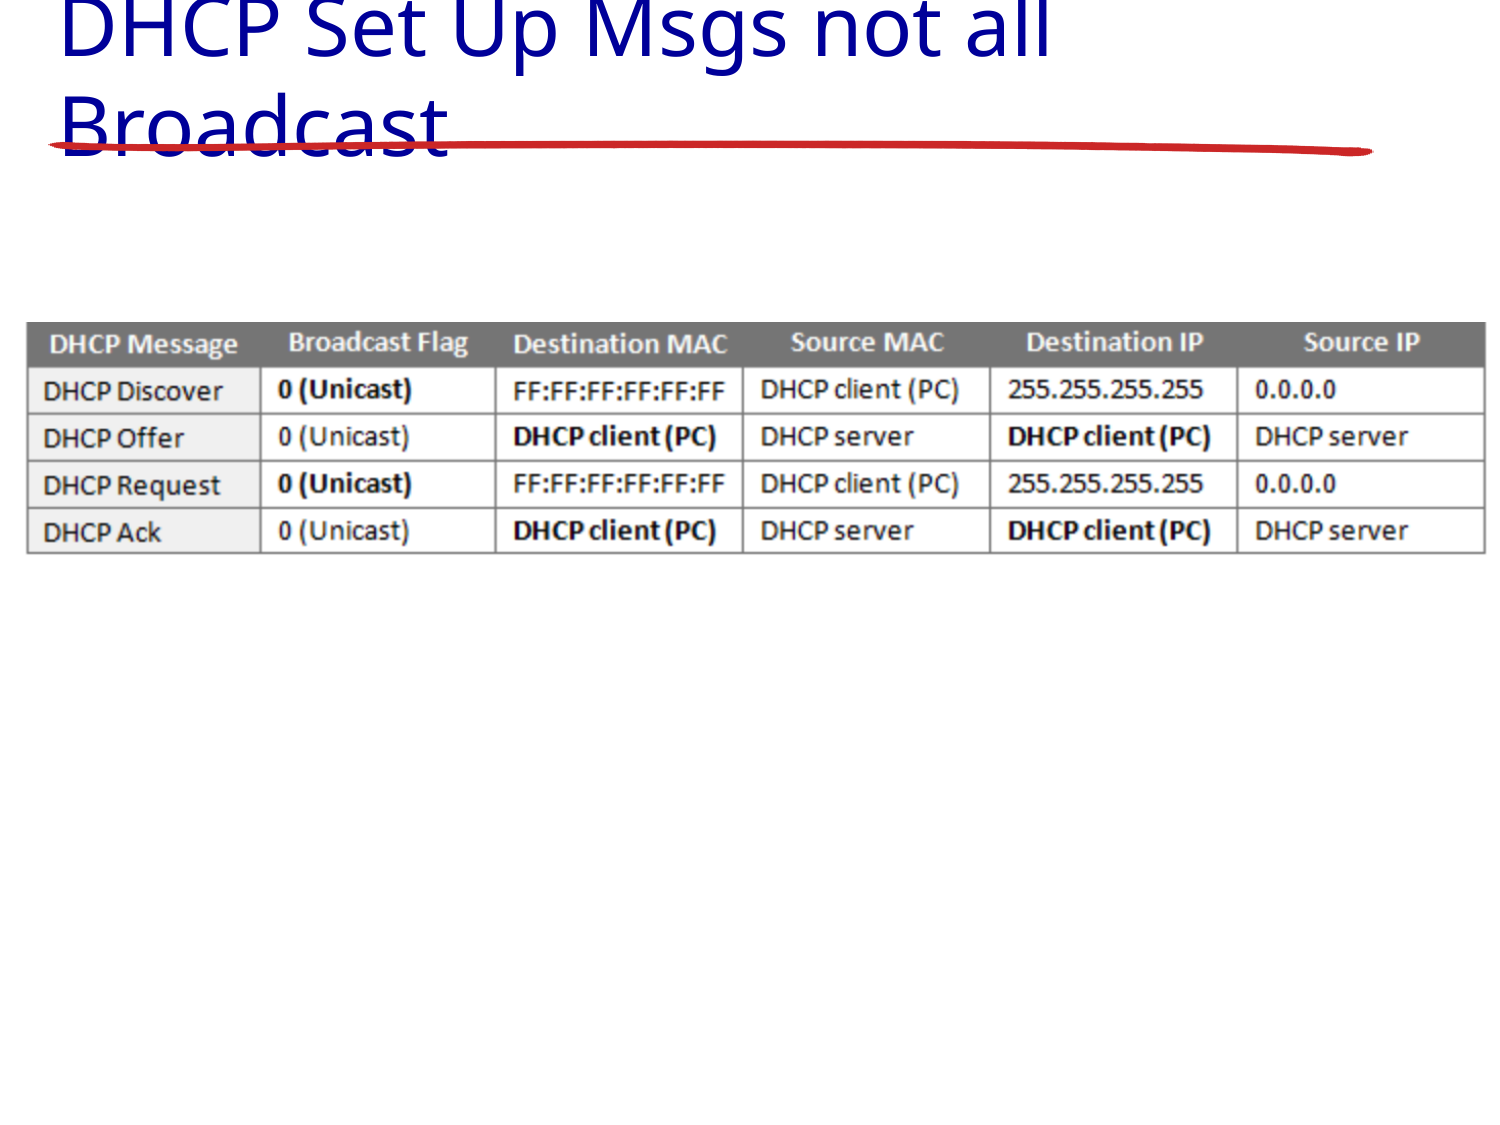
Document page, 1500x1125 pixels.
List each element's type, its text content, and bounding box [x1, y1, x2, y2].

title DHCP Set Up Msgs not all Broadcast [42, 25, 1428, 122]
picture [0, 322, 1500, 563]
picture [42, 136, 1389, 161]
